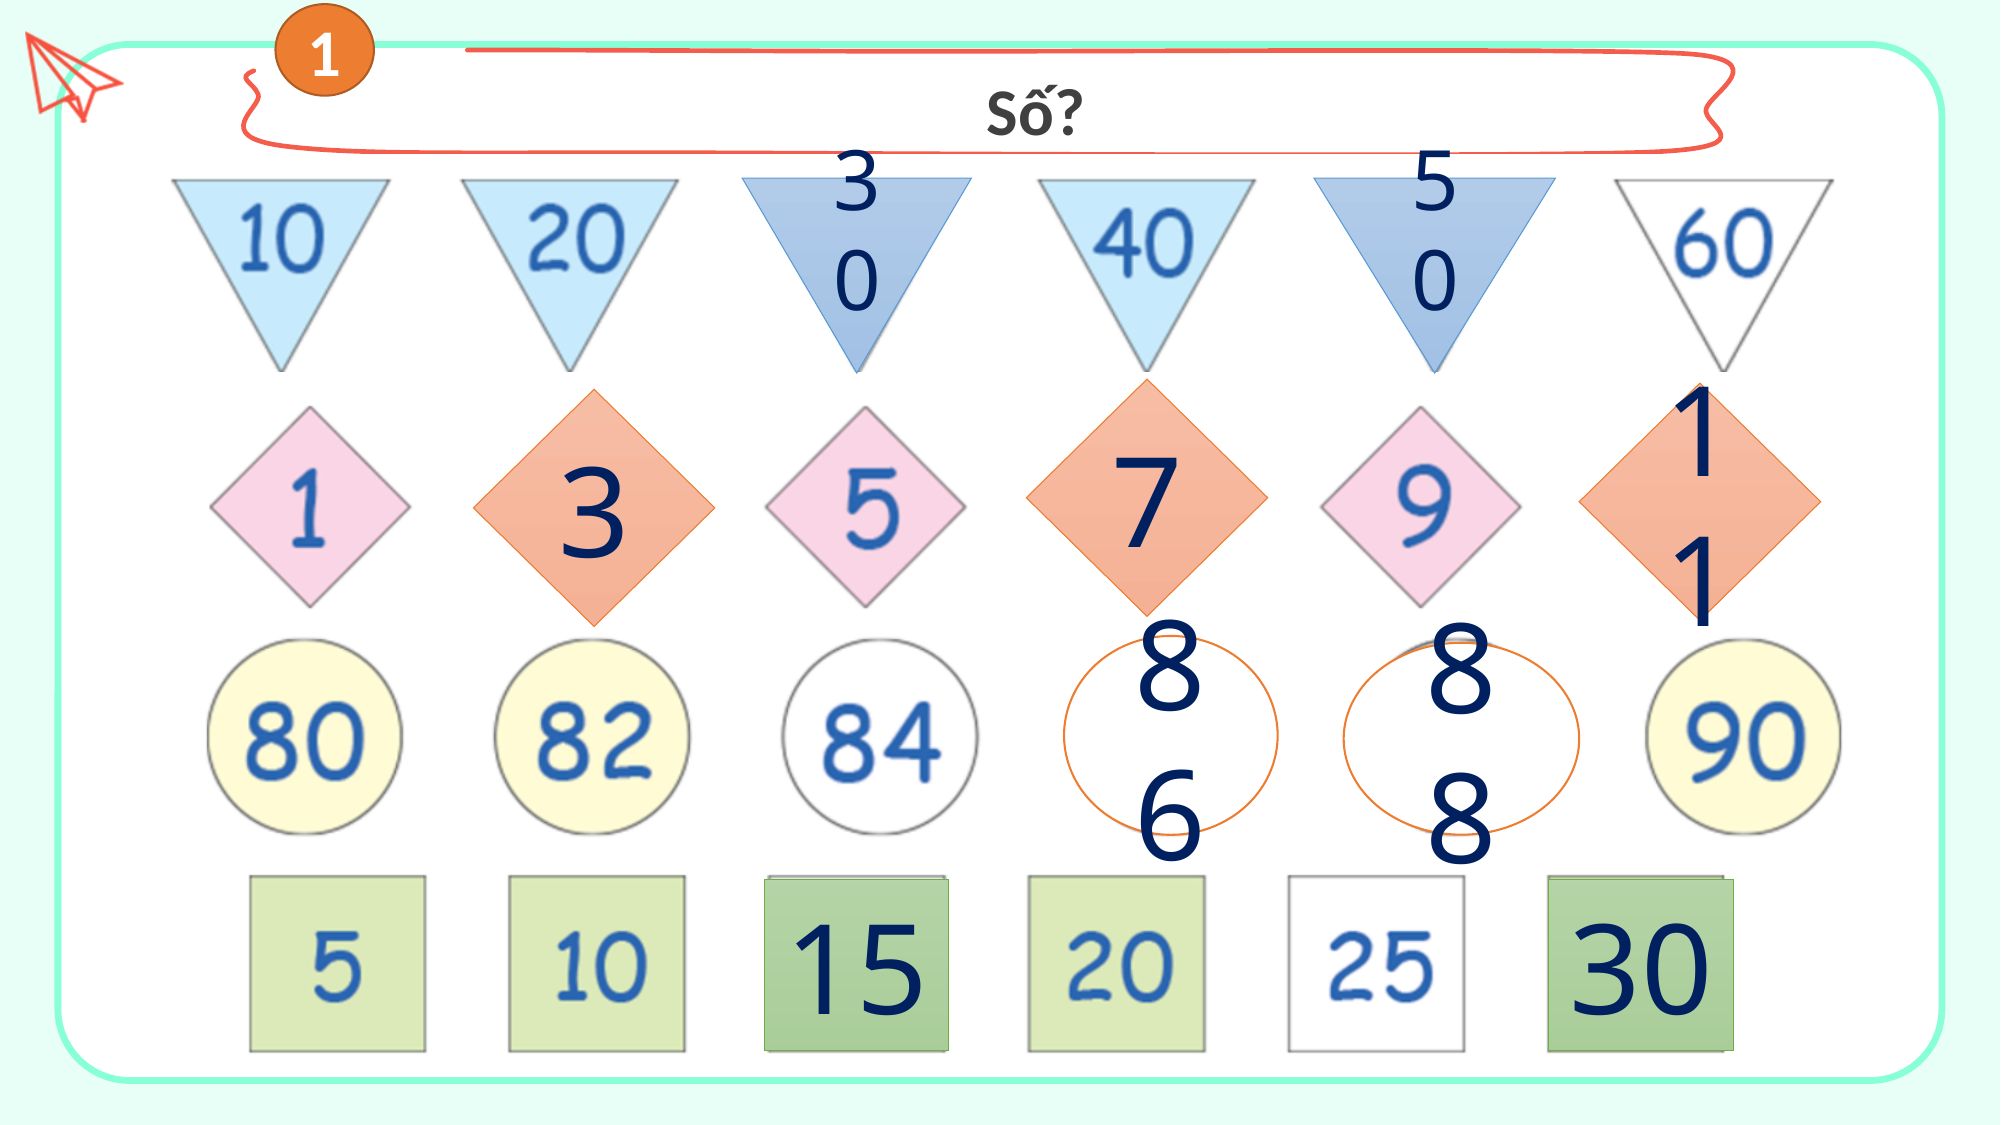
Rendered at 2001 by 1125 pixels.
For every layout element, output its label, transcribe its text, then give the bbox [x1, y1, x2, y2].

picture [157, 154, 1851, 850]
text_box Số? [971, 45, 1101, 154]
text_box 1 [274, 3, 375, 97]
picture [0, 25, 137, 131]
text_box [242, 48, 971, 154]
picture [232, 861, 1745, 1070]
text_box [1101, 49, 1735, 154]
